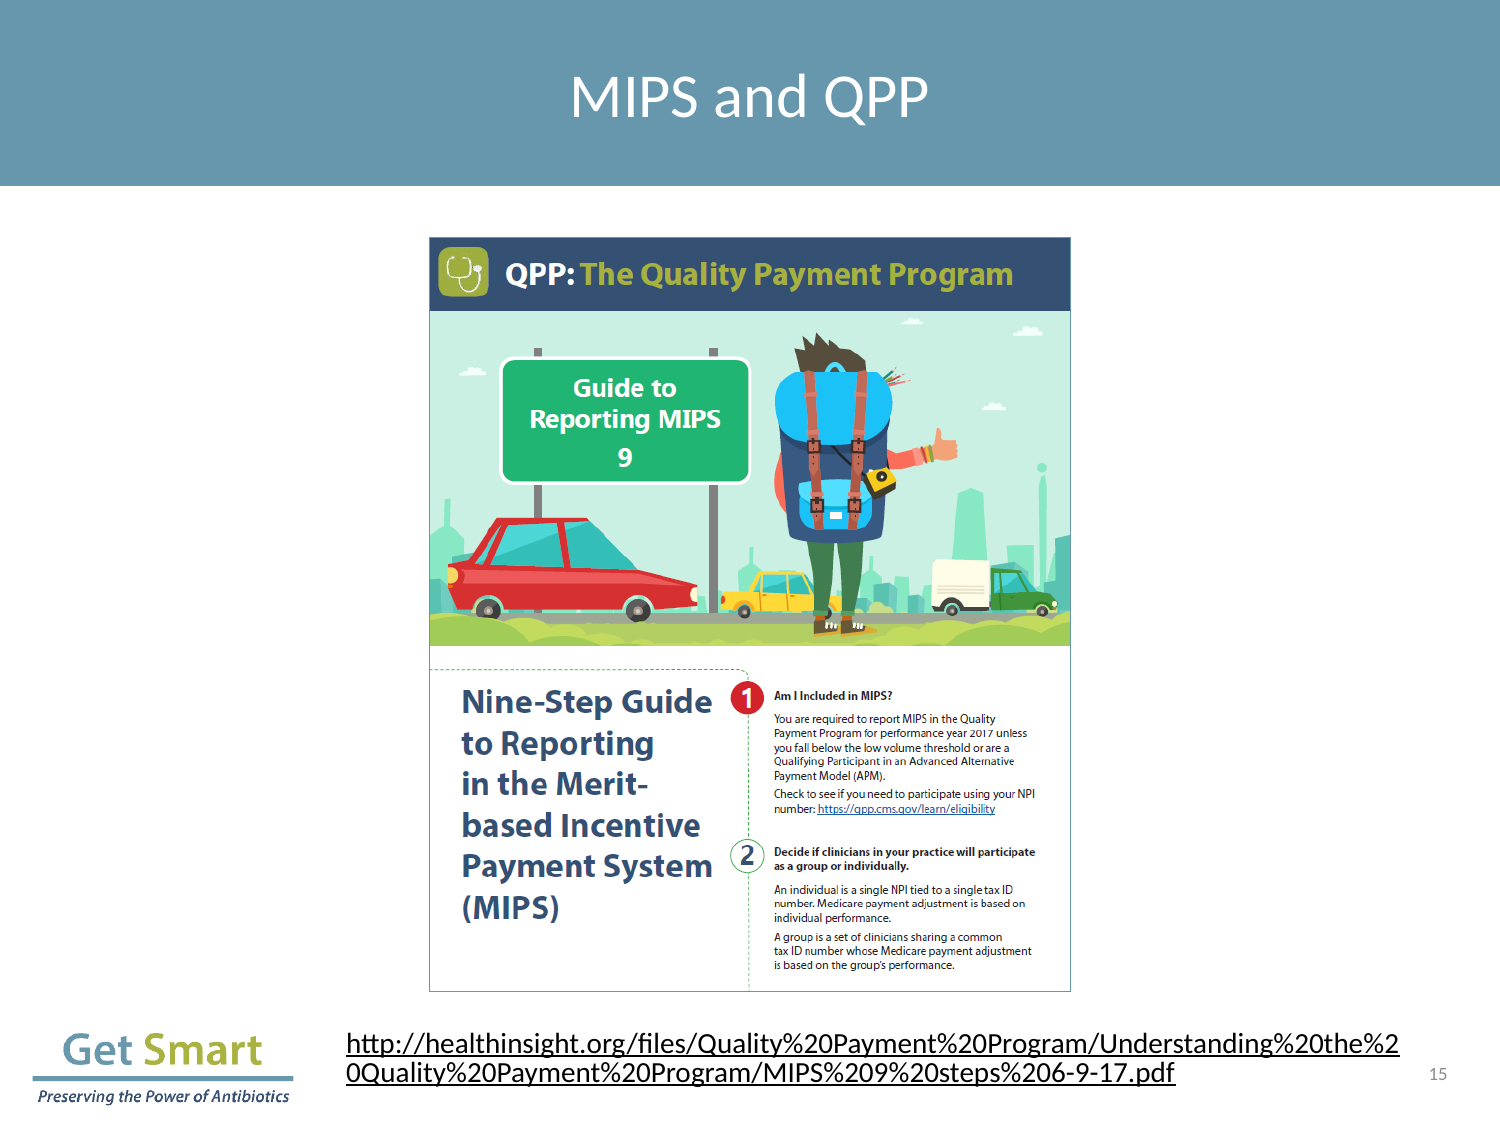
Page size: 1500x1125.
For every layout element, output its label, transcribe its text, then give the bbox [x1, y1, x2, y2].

picture [429, 237, 1071, 992]
text_box http://healthinsight.org/files/Quality%20Payment%20Program/Understanding%20the%20Quality%20Payment%20Program/MIPS%209%20steps%206-9-17.pdf [331, 1016, 1418, 1102]
title MIPS and QPP [0, 0, 1500, 186]
picture [12, 1014, 313, 1122]
slide_number 15 [1162, 1042, 1463, 1103]
